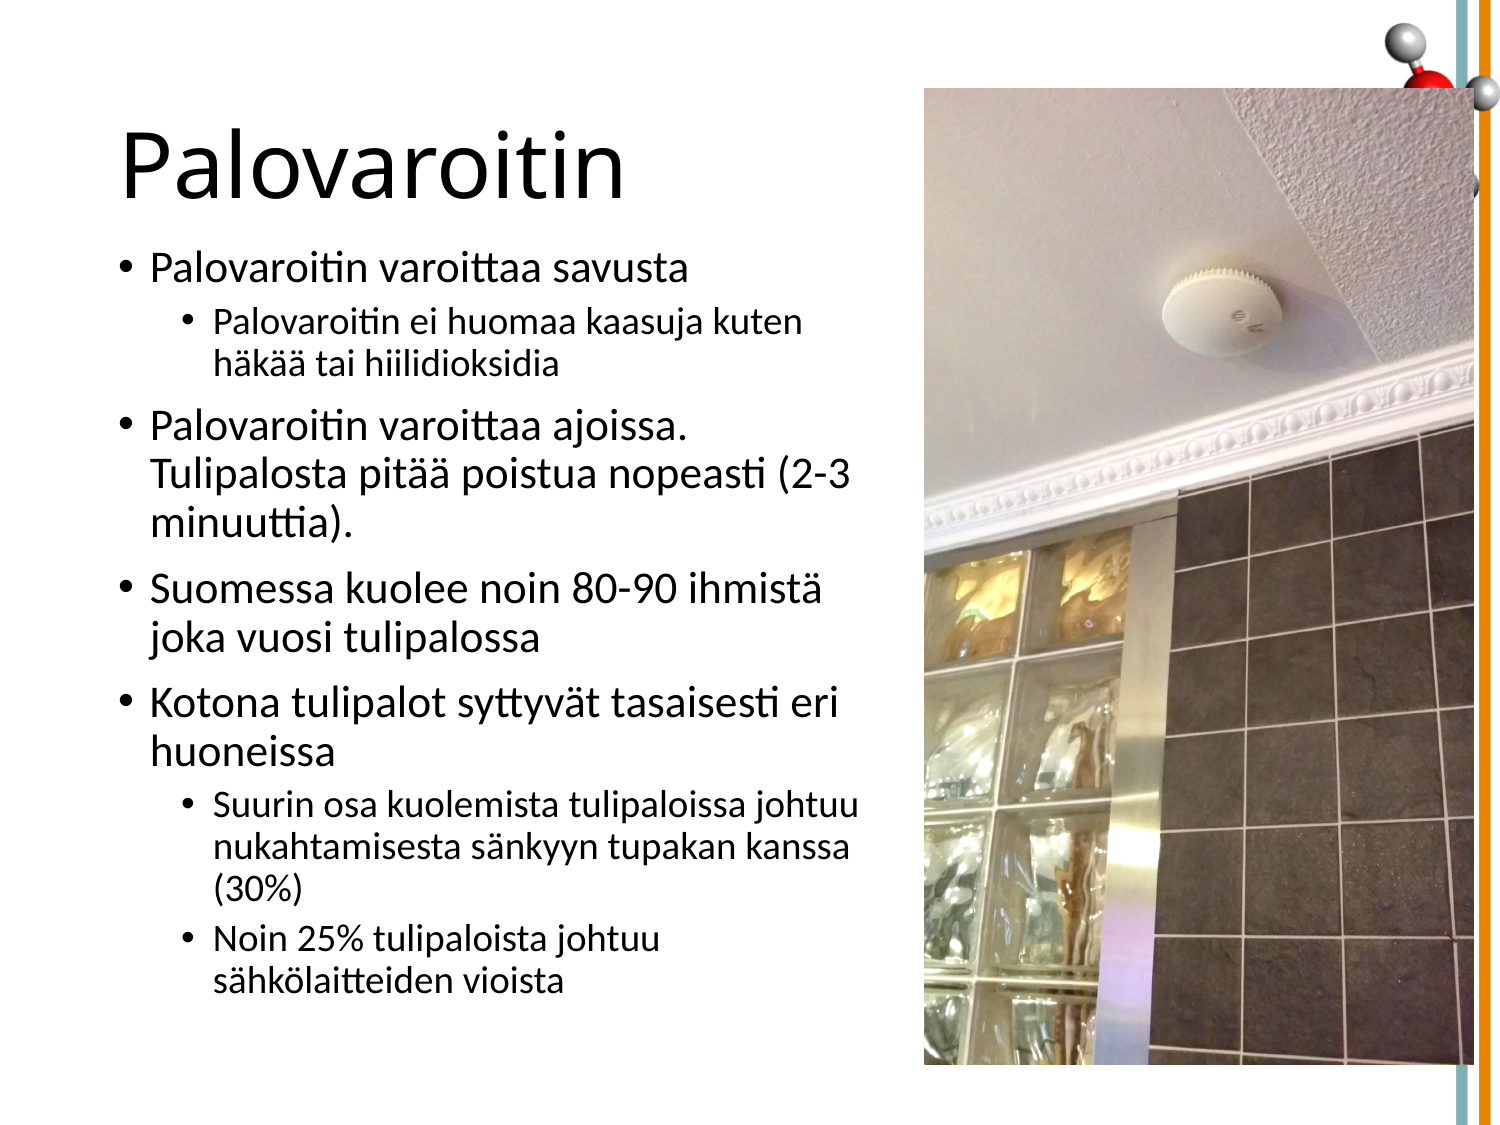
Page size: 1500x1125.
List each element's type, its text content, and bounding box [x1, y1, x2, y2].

picture [0, 0, 1500, 1125]
title Palovaroitin [103, 59, 1397, 278]
list Palovaroitin varoittaa savusta Palovaroitin ei huomaa kaasuja kuten häkää tai hiilidioksidia Palovaroitin varoittaa ajoissa. Tulipalosta pitää poistua nopeasti (2-3 minuuttia). Suomessa kuolee noin 80-90 ihmistä joka vuosi tulipalossa Kotona tulipalot syttyvät tasaisesti eri huoneissa Suurin osa kuolemista tulipaloissa johtuu nukahtamisesta sänkyyn tupakan kanssa (30%) Noin 25% tulipaloista johtuu sähkölaitteiden vioista [103, 235, 890, 1014]
